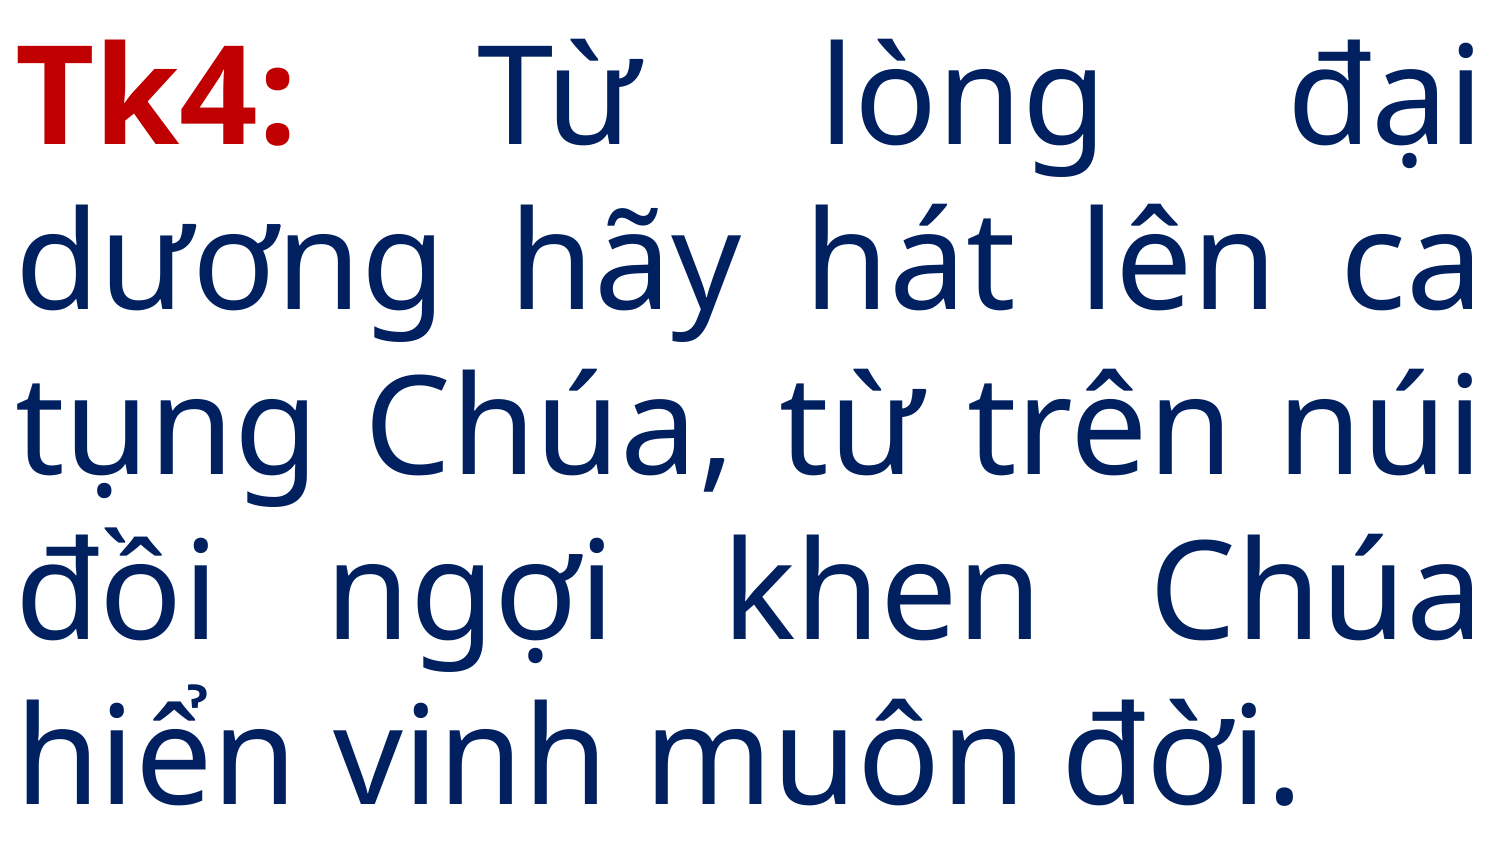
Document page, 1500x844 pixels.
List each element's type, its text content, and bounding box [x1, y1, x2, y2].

subtitle Tk4: Từ lòng đại dương hãy hát lên ca tụng Chúa, từ trên núi đồi ngợi khen Chúa hiển vinh muôn đời. [0, 0, 1500, 844]
